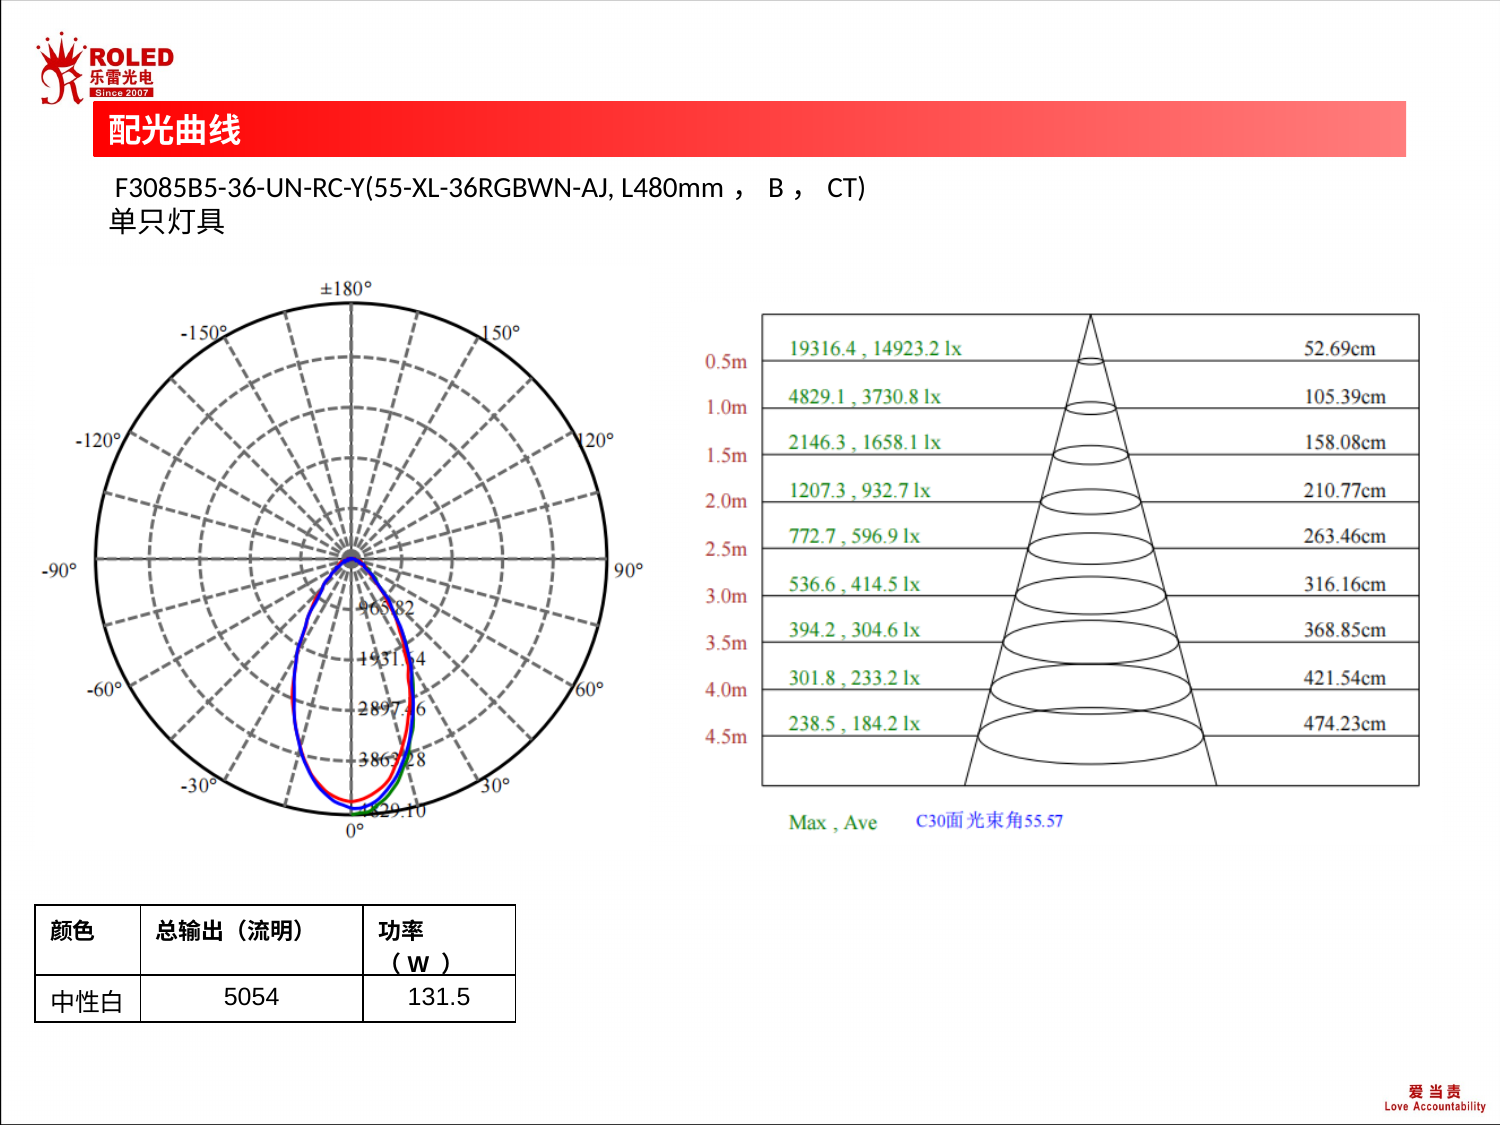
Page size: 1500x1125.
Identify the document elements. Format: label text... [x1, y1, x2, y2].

table_cell 中性白 [36, 976, 140, 1021]
table_header 颜色 [36, 906, 140, 974]
text_box F3085B5-36-UN-RC-Y(55-XL-36RGBWN-AJ, L480mm，B，CT) 单只灯具 [93, 160, 1001, 246]
table_header 功率（W ） [364, 906, 515, 974]
picture [0, 0, 1500, 1125]
table_cell 131.5 [364, 976, 515, 1021]
table_cell 5054 [141, 976, 362, 1021]
table_header 总输出（流明） [141, 906, 362, 974]
text_box 配光曲线 [93, 101, 1407, 157]
